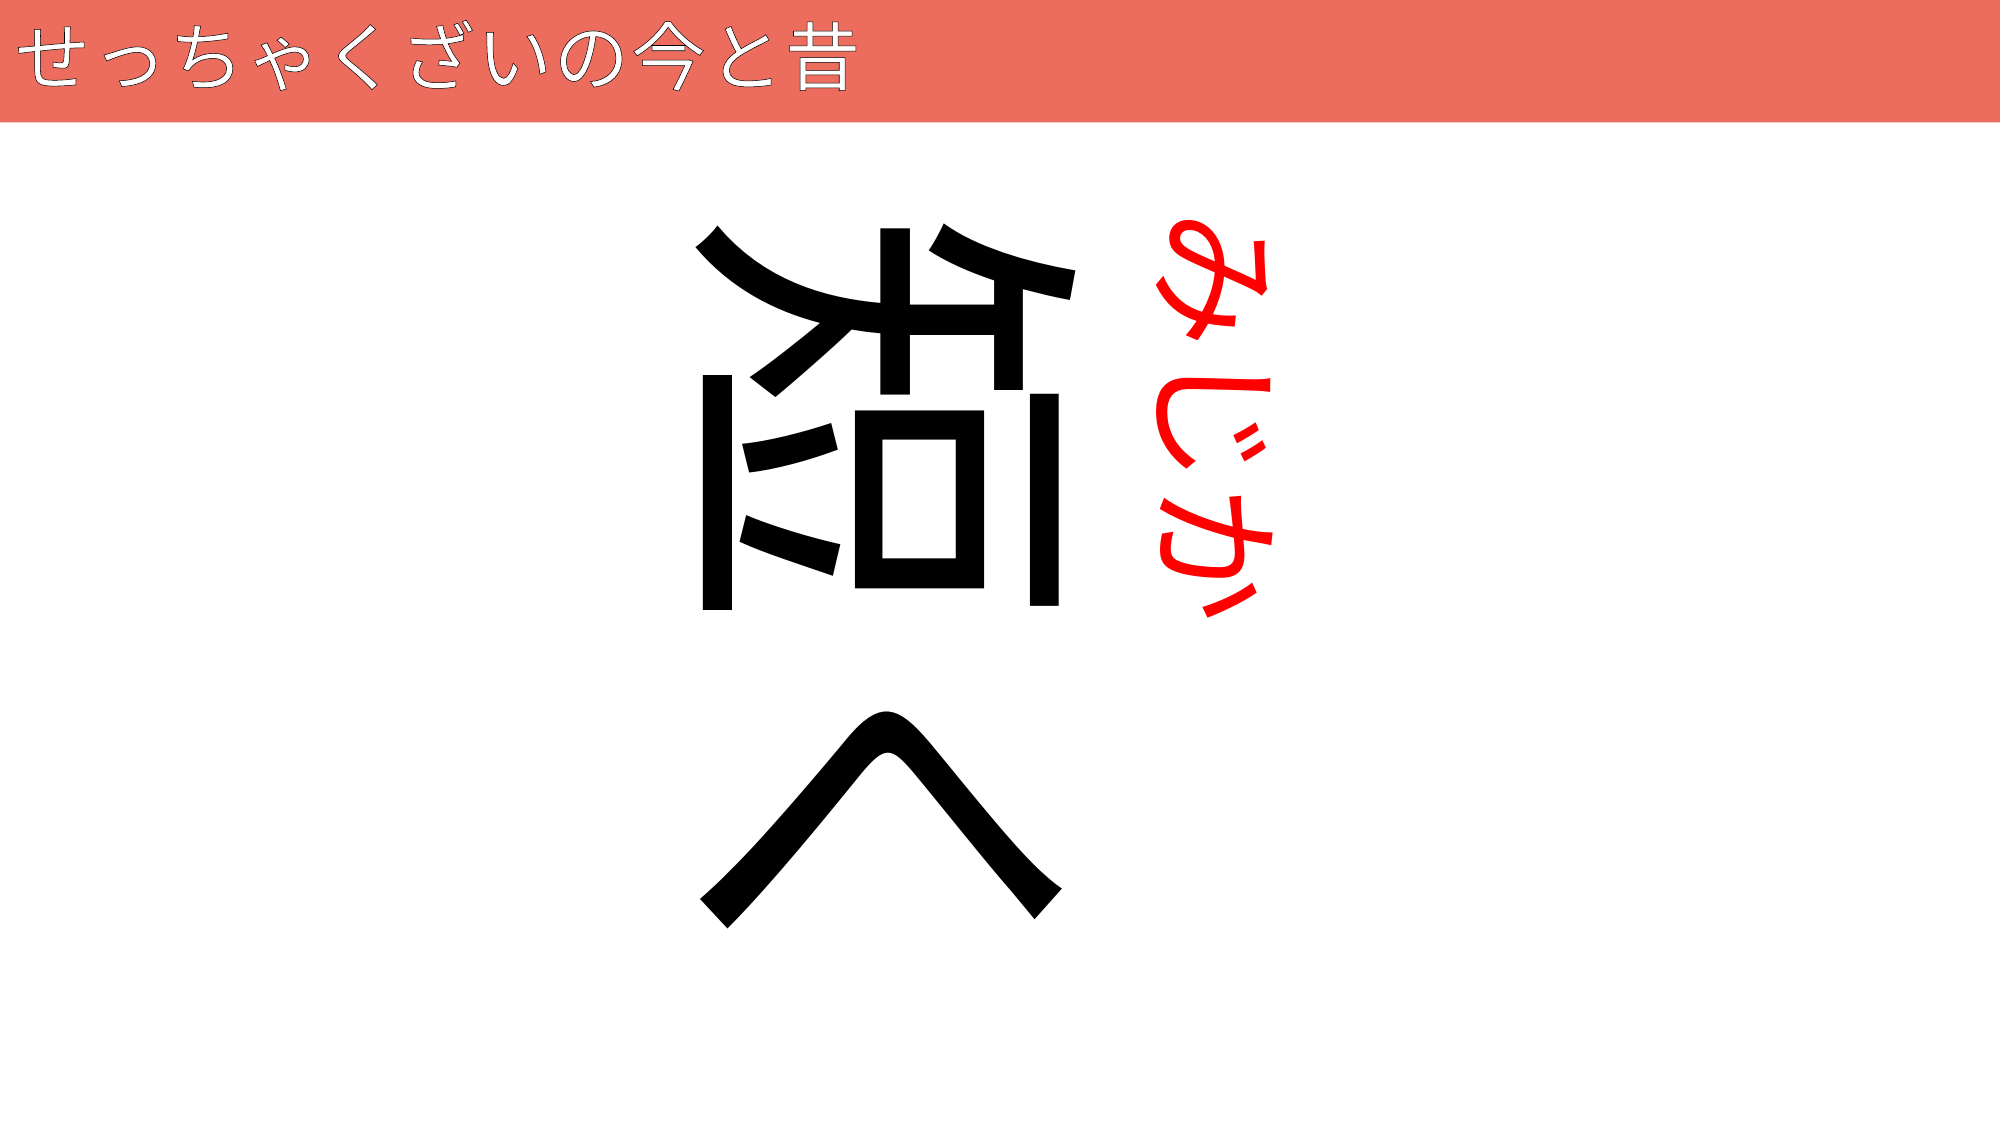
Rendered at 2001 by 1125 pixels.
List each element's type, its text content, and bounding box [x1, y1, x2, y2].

text_box 短く [616, 195, 1152, 1125]
text_box みじか [1152, 195, 1310, 627]
slide_number 8 [1712, 0, 2000, 123]
title せっちゃくざいの今と昔 [0, 0, 1712, 123]
